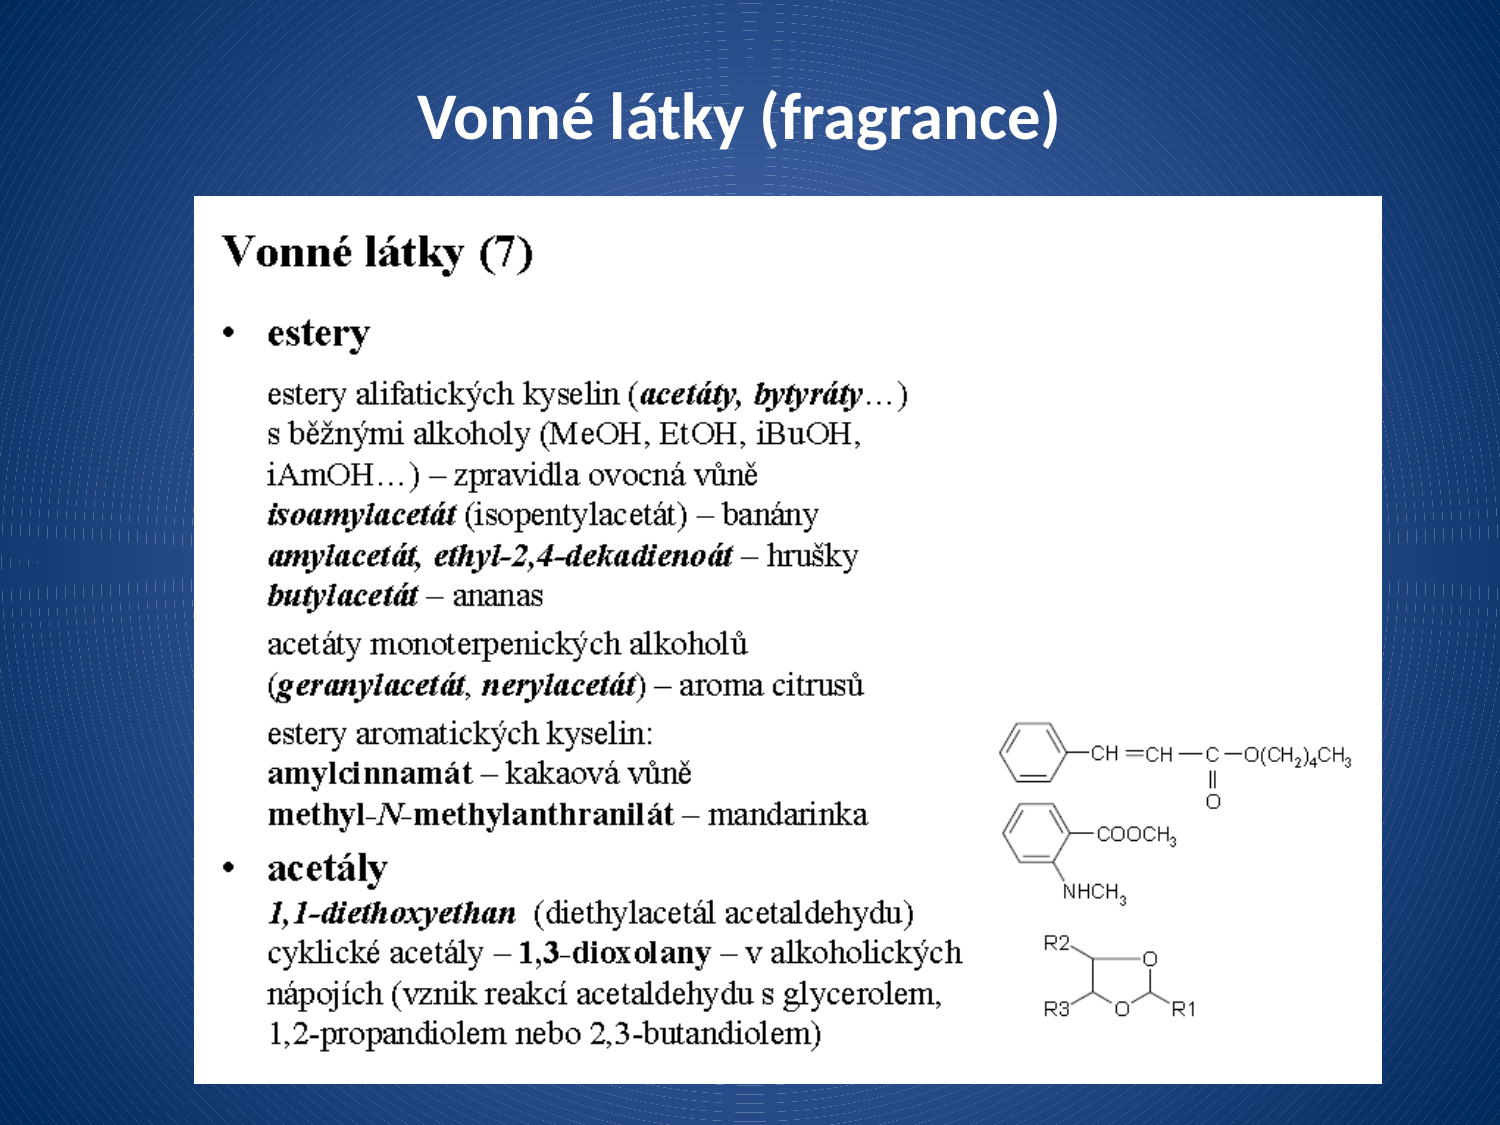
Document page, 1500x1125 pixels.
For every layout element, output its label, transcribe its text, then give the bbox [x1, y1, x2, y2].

picture [194, 195, 1382, 1084]
title Vonné látky (fragrance) [64, 19, 1415, 207]
